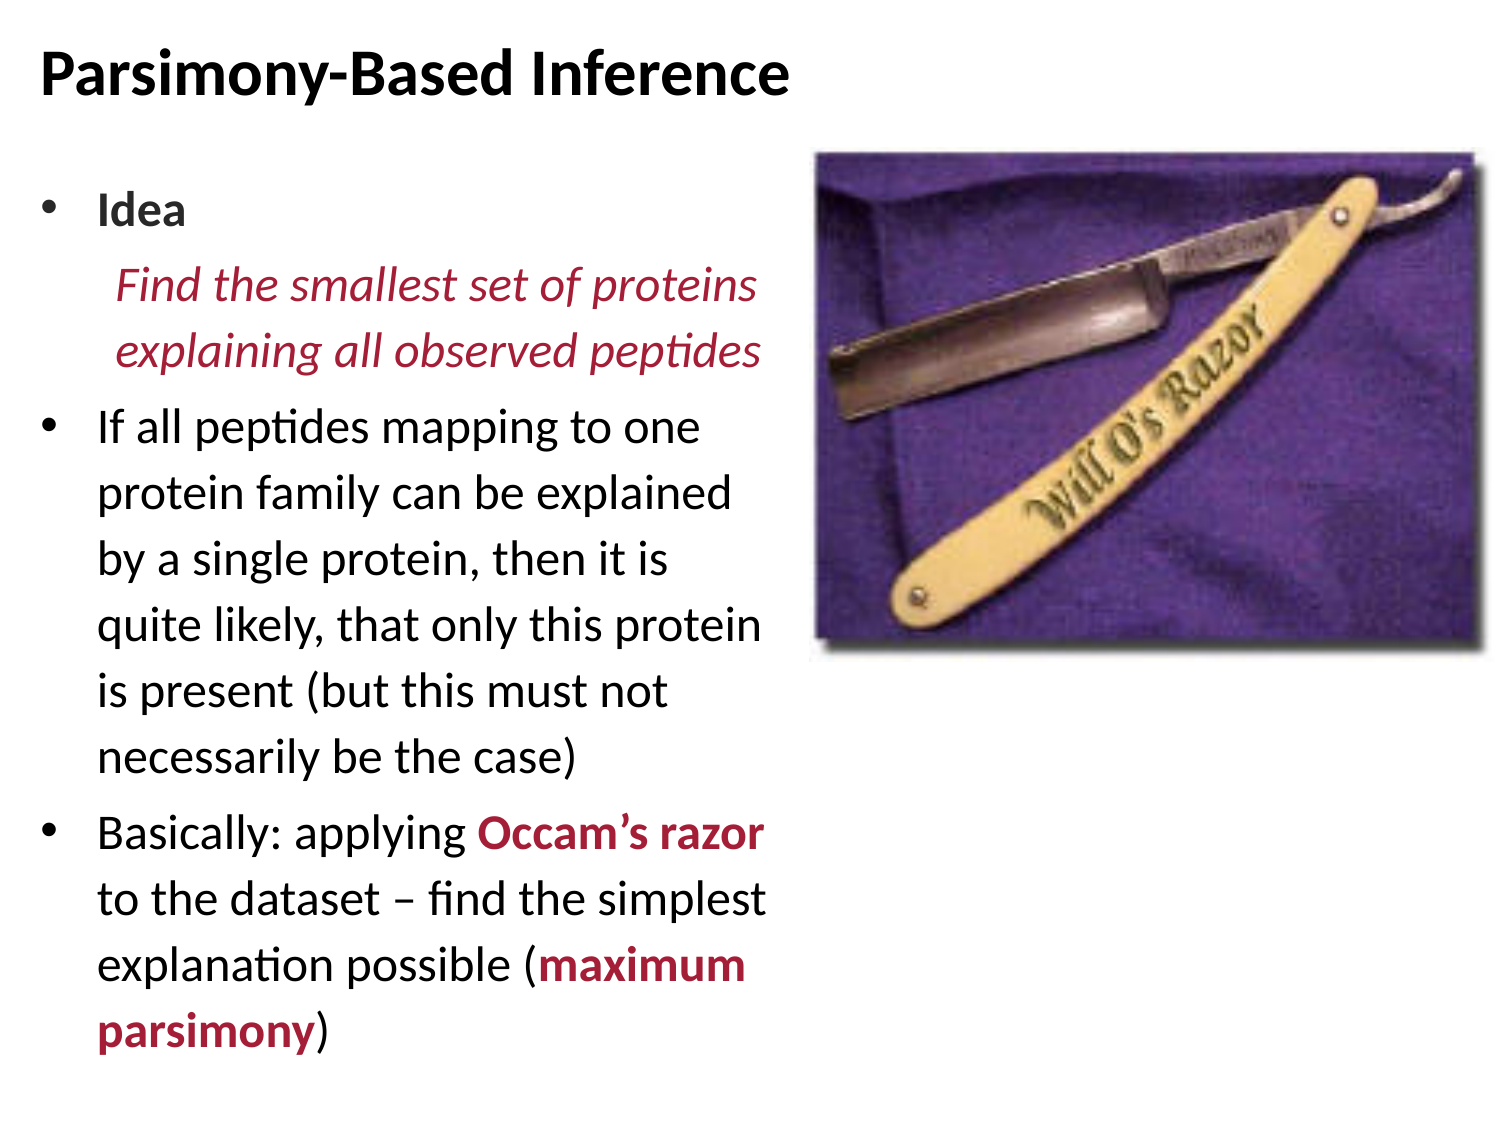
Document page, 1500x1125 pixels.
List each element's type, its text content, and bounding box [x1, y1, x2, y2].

title Parsimony-Based Inference [25, 11, 1125, 125]
picture [809, 146, 1495, 662]
list Idea Find the smallest set of proteins explaining all observed peptides If all peptides mapping to one protein family can be explained by a single protein, then it is quite likely, that only this protein is present (but this must not necessarily be the case) Basically: applying Occam’s razor to the dataset – find the simplest explanation possible (maximum parsimony) [25, 162, 788, 1050]
